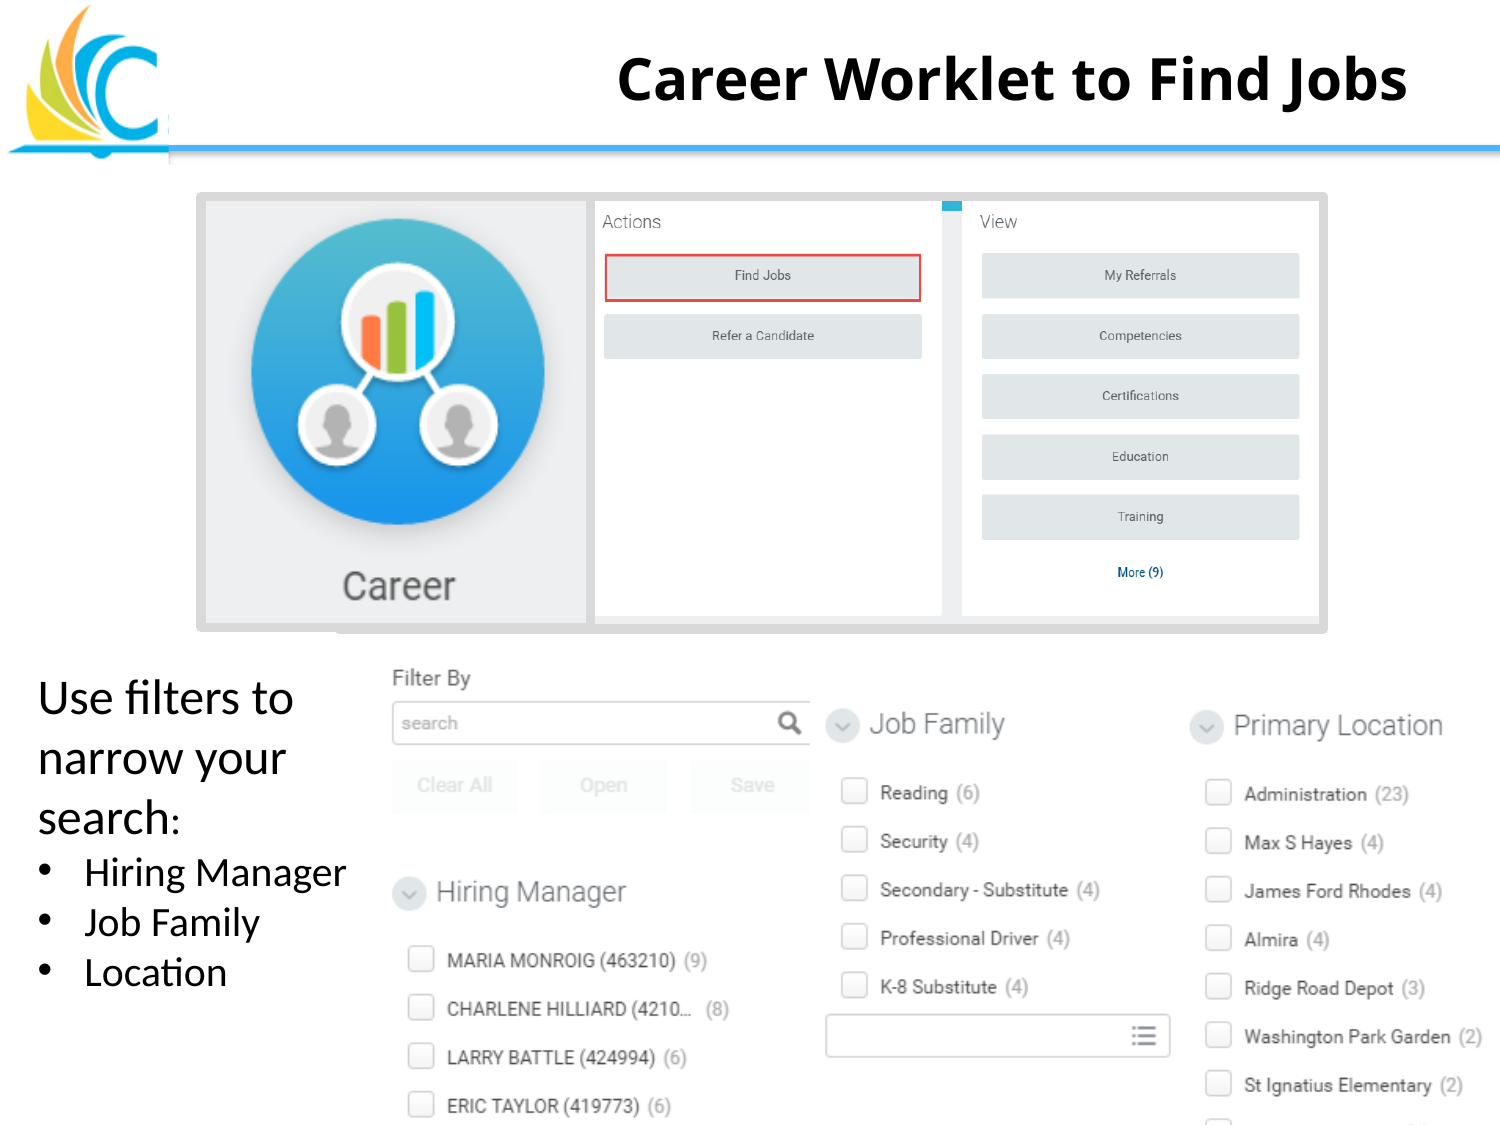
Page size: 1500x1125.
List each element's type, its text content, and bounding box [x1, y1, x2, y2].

picture [205, 200, 1319, 625]
text_box Use filters to narrow your search: Hiring Manager Job Family Location [22, 656, 371, 1047]
title Career Worklet to Find Jobs [198, 5, 1424, 149]
picture [372, 656, 1500, 1125]
